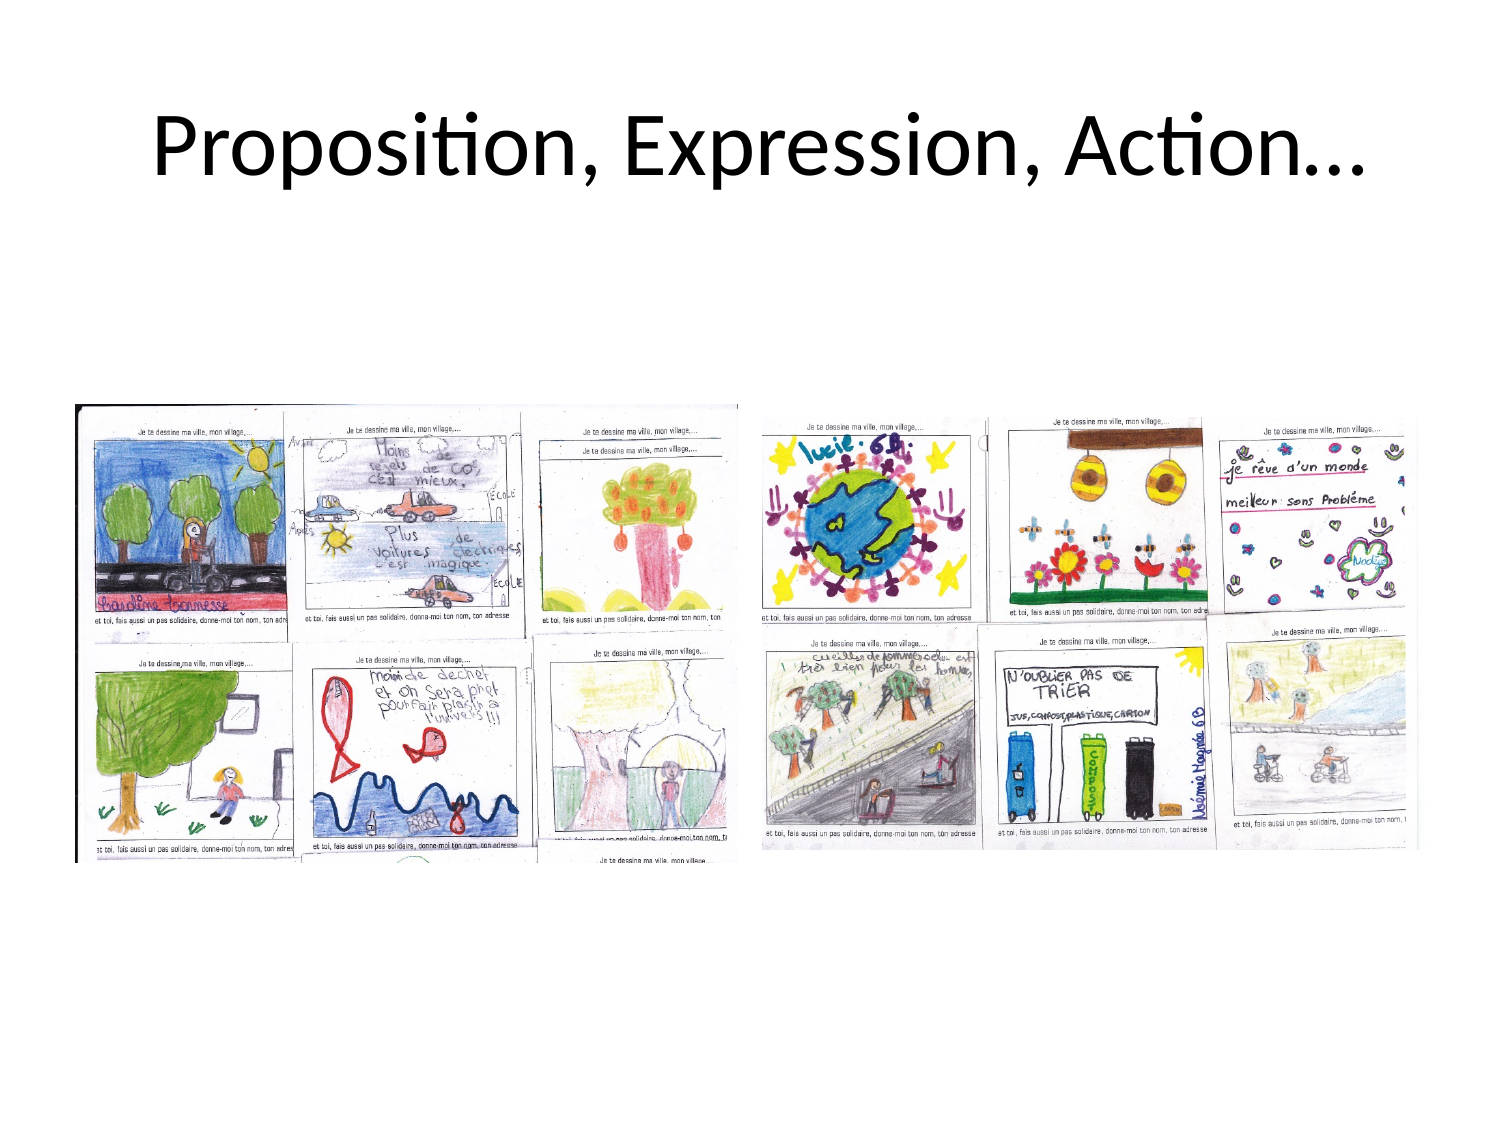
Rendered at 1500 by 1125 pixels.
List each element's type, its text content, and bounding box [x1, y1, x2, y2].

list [762, 417, 1426, 850]
title Proposition, Expression, Action… [75, 45, 1425, 233]
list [74, 404, 738, 863]
